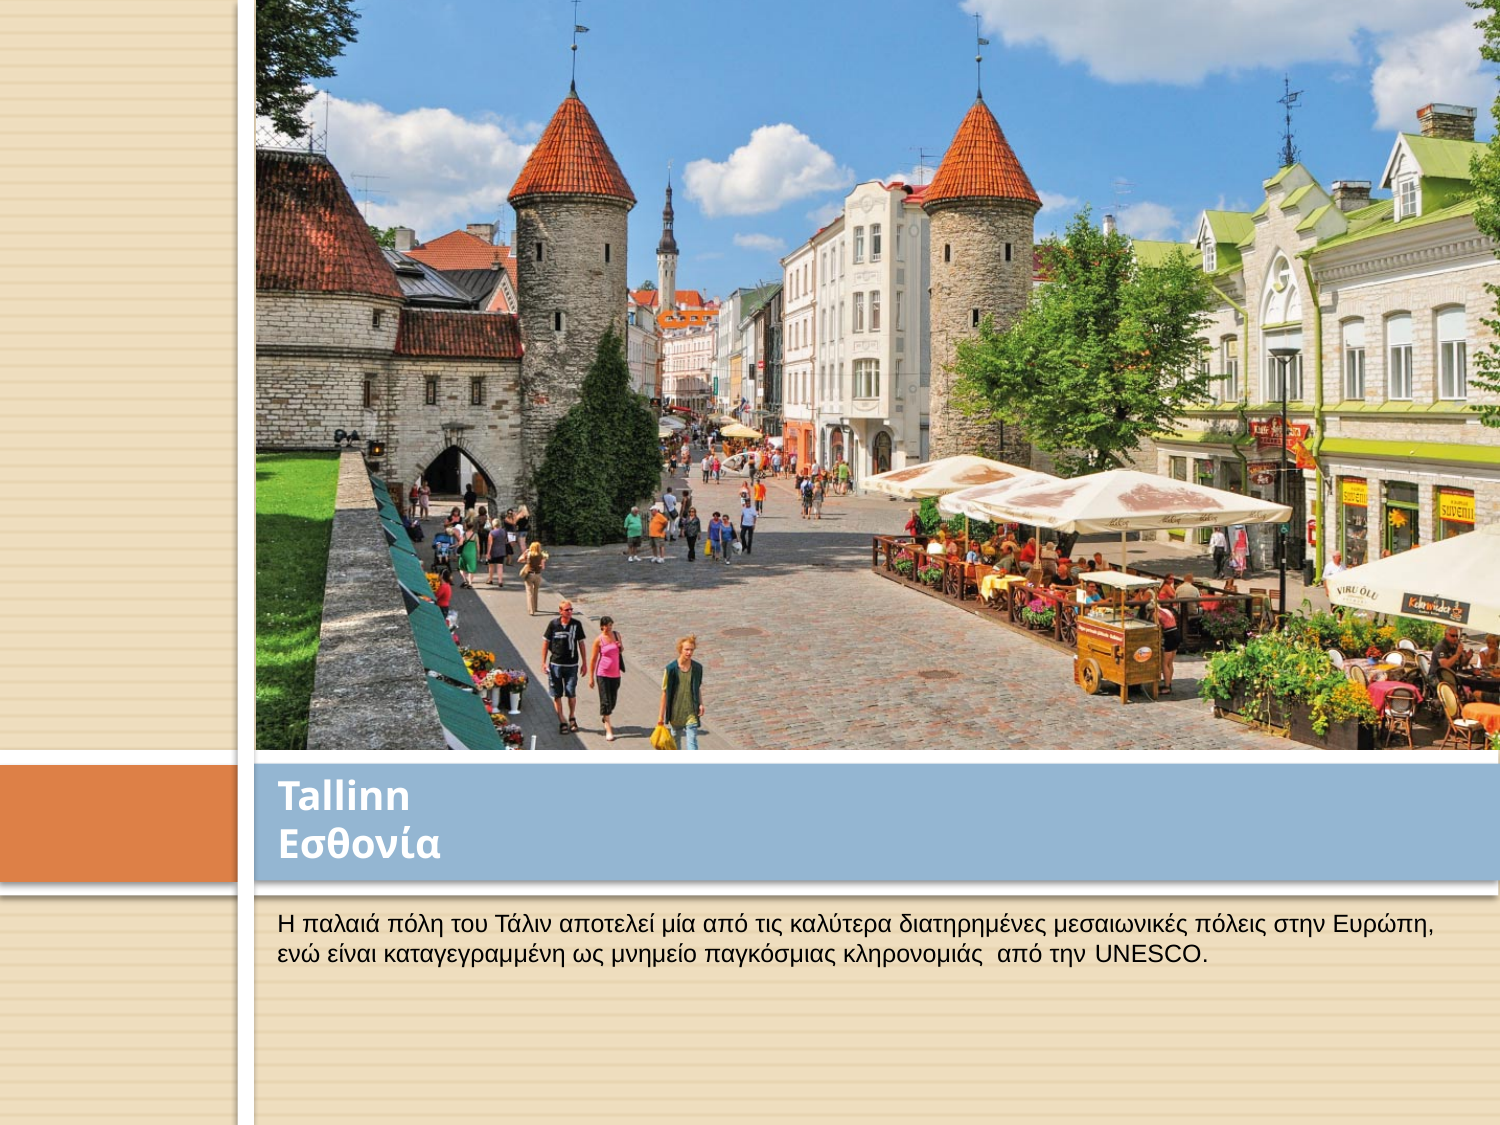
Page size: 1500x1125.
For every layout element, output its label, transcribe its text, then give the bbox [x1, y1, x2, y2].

picture [255, 0, 1500, 750]
list Η παλαιά πόλη του Τάλιν αποτελεί μία από τις καλύτερα διατηρημένες μεσαιωνικές πόλεις στην Ευρώπη, ενώ είναι καταγεγραμμένη ως μνημείο παγκόσμιας κληρονομιάς από την UNESCO. [262, 900, 1463, 1013]
title Tallinn Εσθονία [262, 762, 1463, 875]
